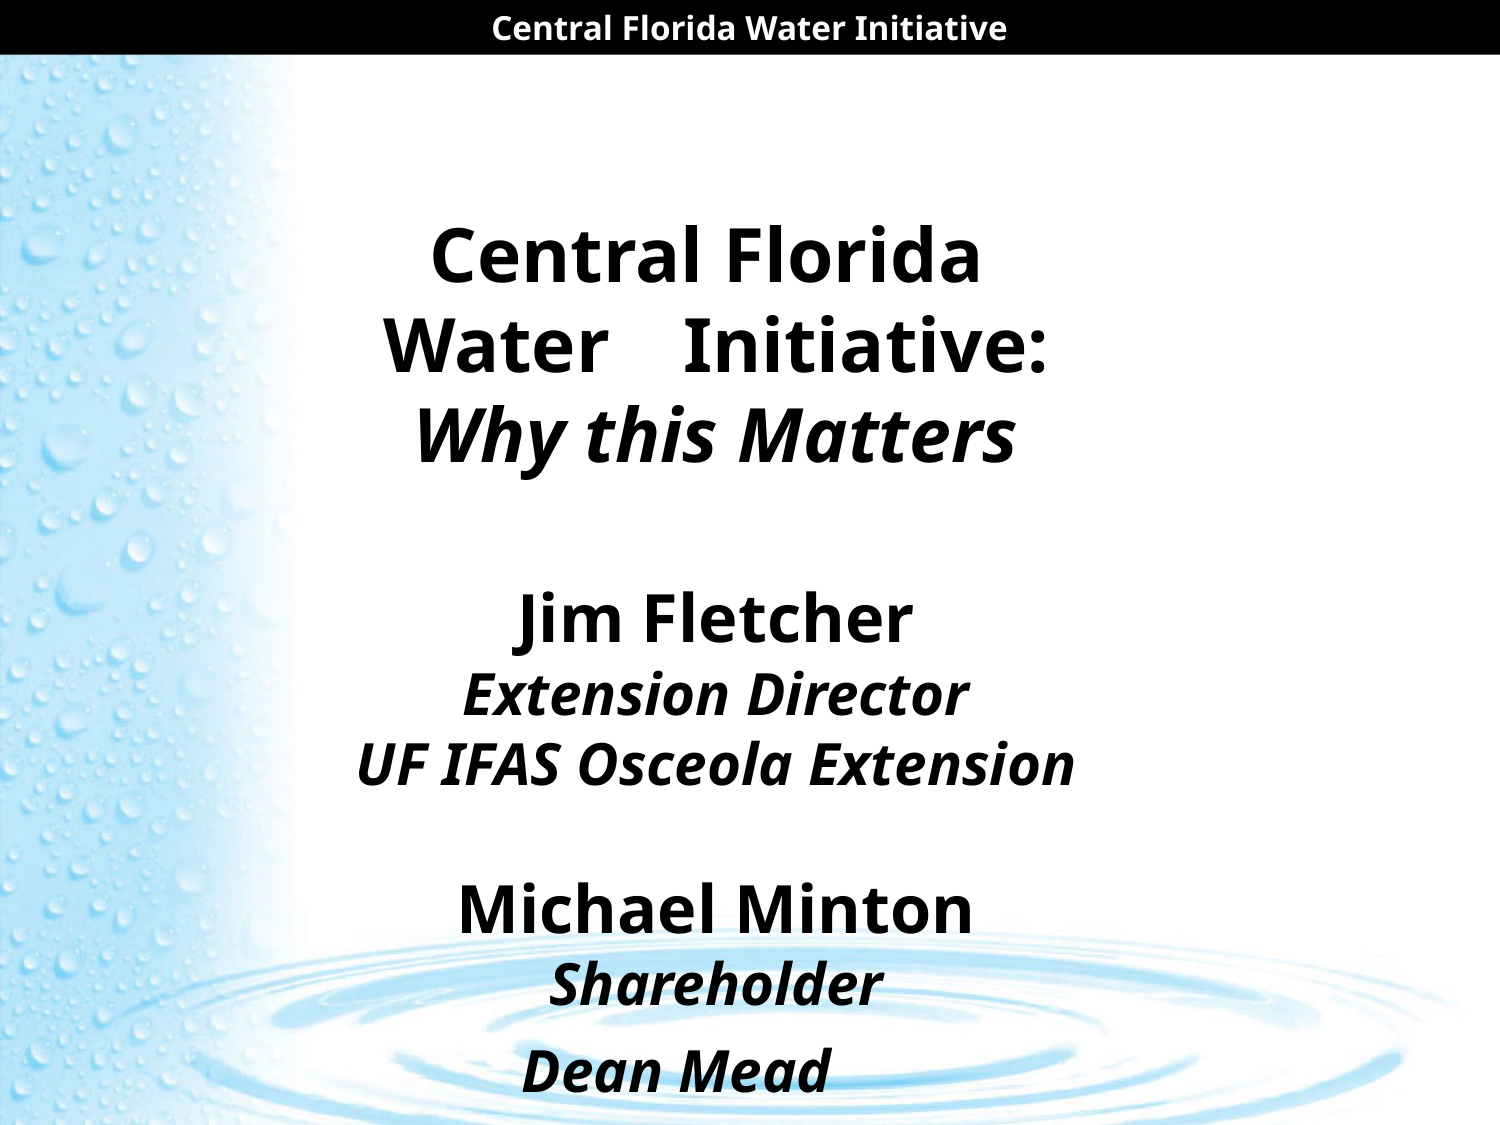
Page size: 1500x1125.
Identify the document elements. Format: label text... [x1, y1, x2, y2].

picture [0, 55, 1500, 1125]
title Central Florida Water Initiative: Why this Matters Jim Fletcher Extension Director UF IFAS Osceola Extension Michael Minton Shareholder Dean Mead [5, 93, 1278, 321]
